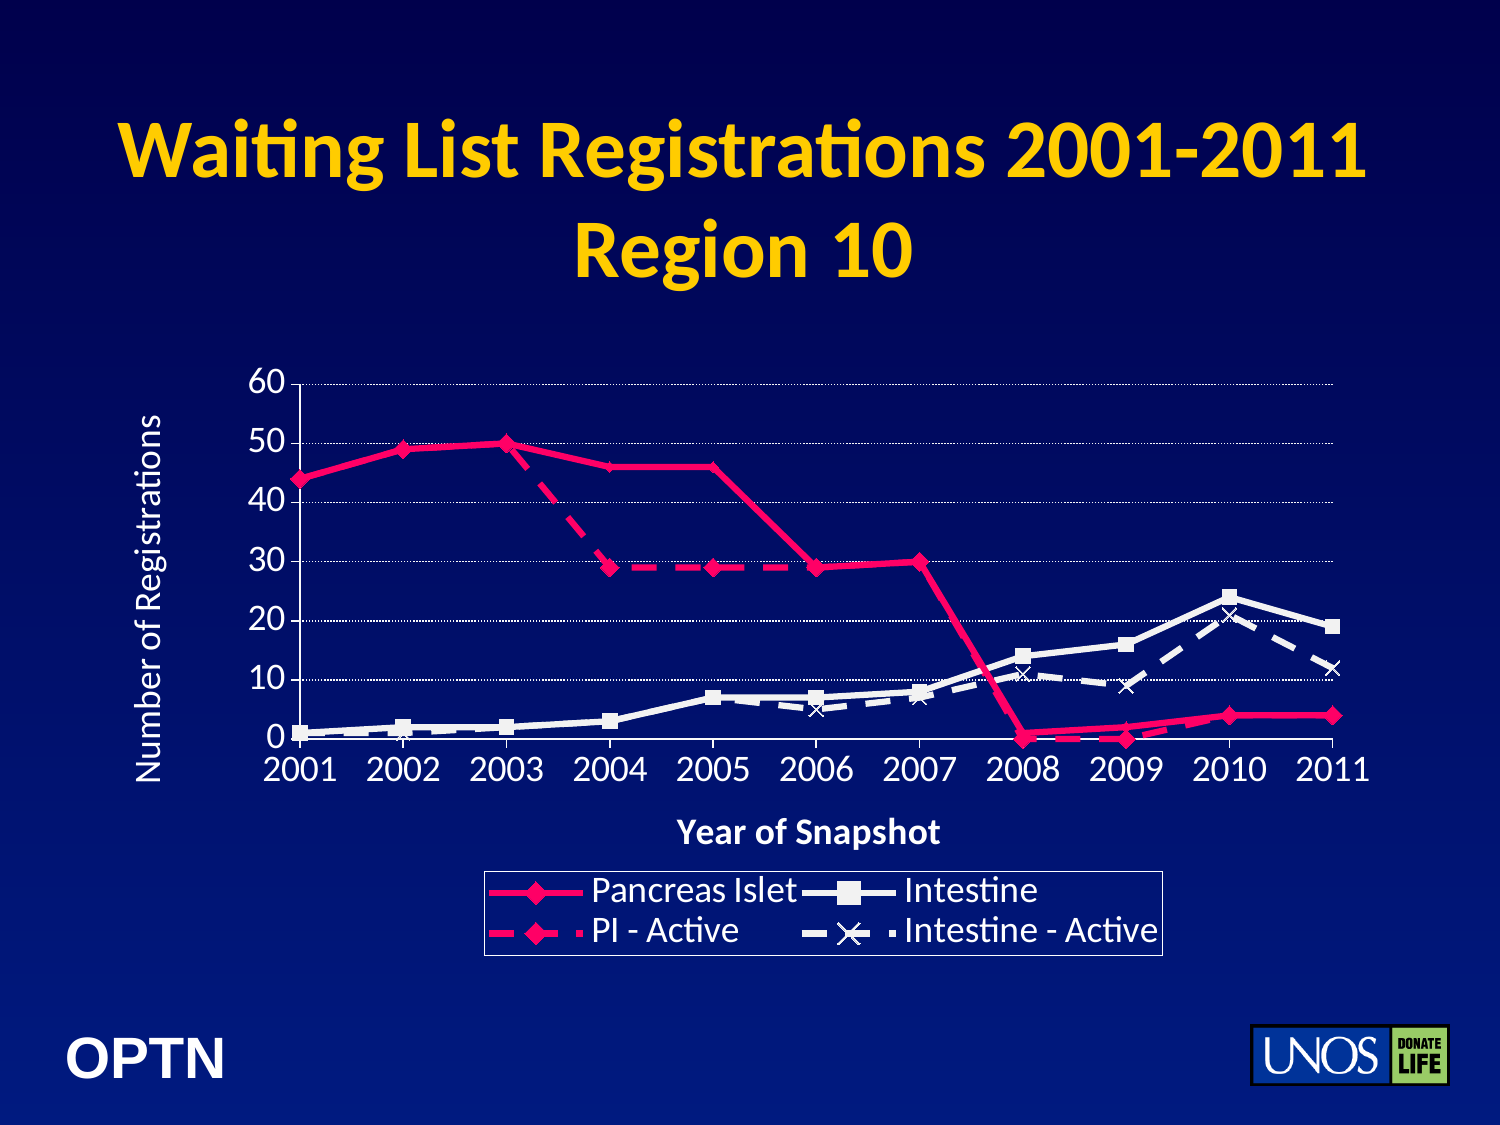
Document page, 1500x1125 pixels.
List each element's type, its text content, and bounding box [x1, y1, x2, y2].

picture [1250, 1024, 1450, 1086]
chart [112, 349, 1388, 1026]
title Waiting List Registrations 2001-2011 Region 10 [74, 99, 1413, 288]
